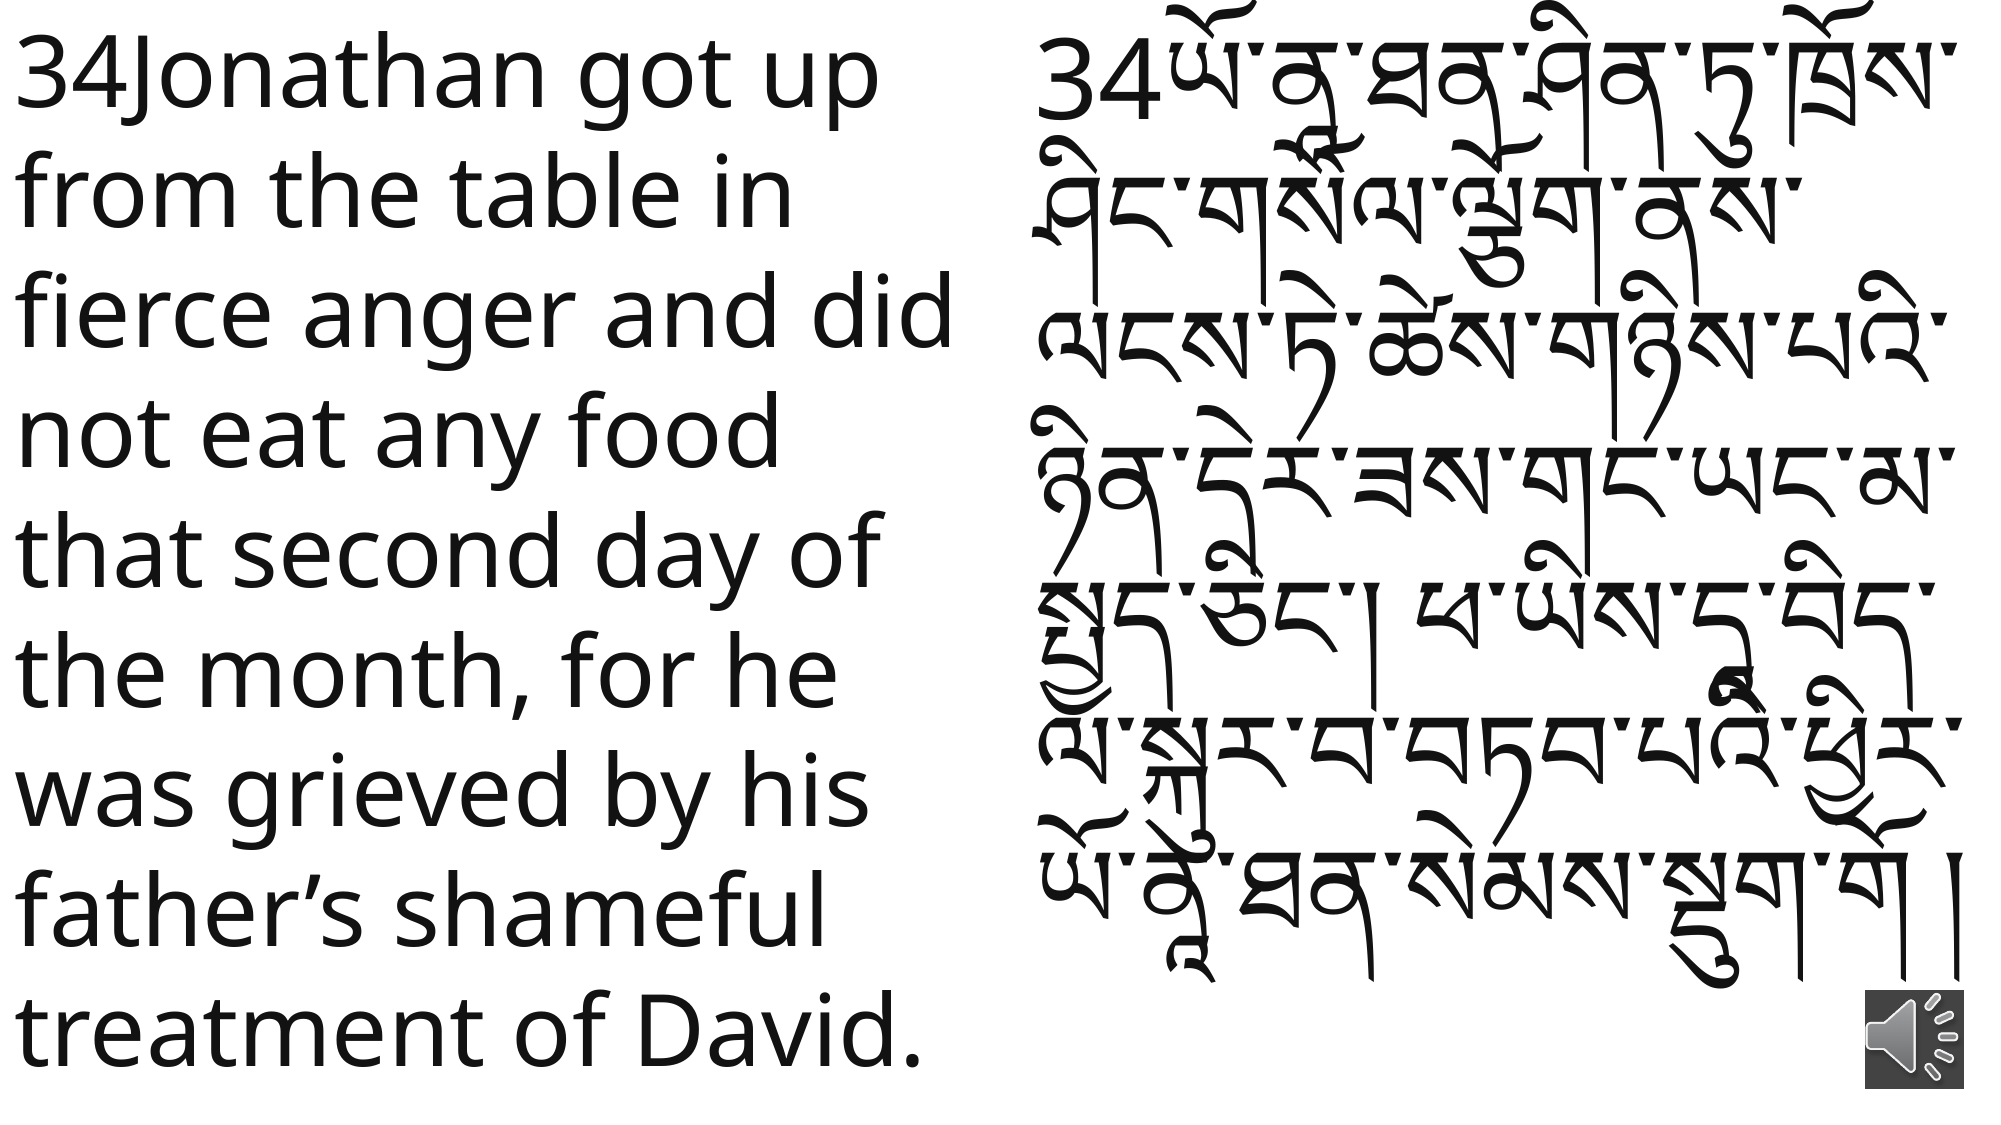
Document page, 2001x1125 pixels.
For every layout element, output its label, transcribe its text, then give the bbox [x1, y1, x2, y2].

text_box 34Jonathan got up from the table in fierce anger and did not eat any food that second day of the month, for he was grieved by his father’s shameful treatment of David. [0, 0, 981, 1125]
picture [1864, 989, 1965, 1090]
text_box 34ཡོ་ནཱ་ཐན་ཤིན་ཏུ་ཁྲོས་ཤིང་གསོལ་ལྕོག་ནས་ལངས་ཏེ་ཚེས་གཉིས་པའི་ཉིན་དེར་ཟས་གང་ཡང་མ་སྤྱད་ཅིང་། ཕ་ཡིས་དཱ་བིད་ལ་སྐུར་བ་བཏབ་པའི་ཕྱིར་ཡོ་ནཱ་ཐན་སེམས་སྡུག་གོ ། [1019, 0, 2000, 1125]
